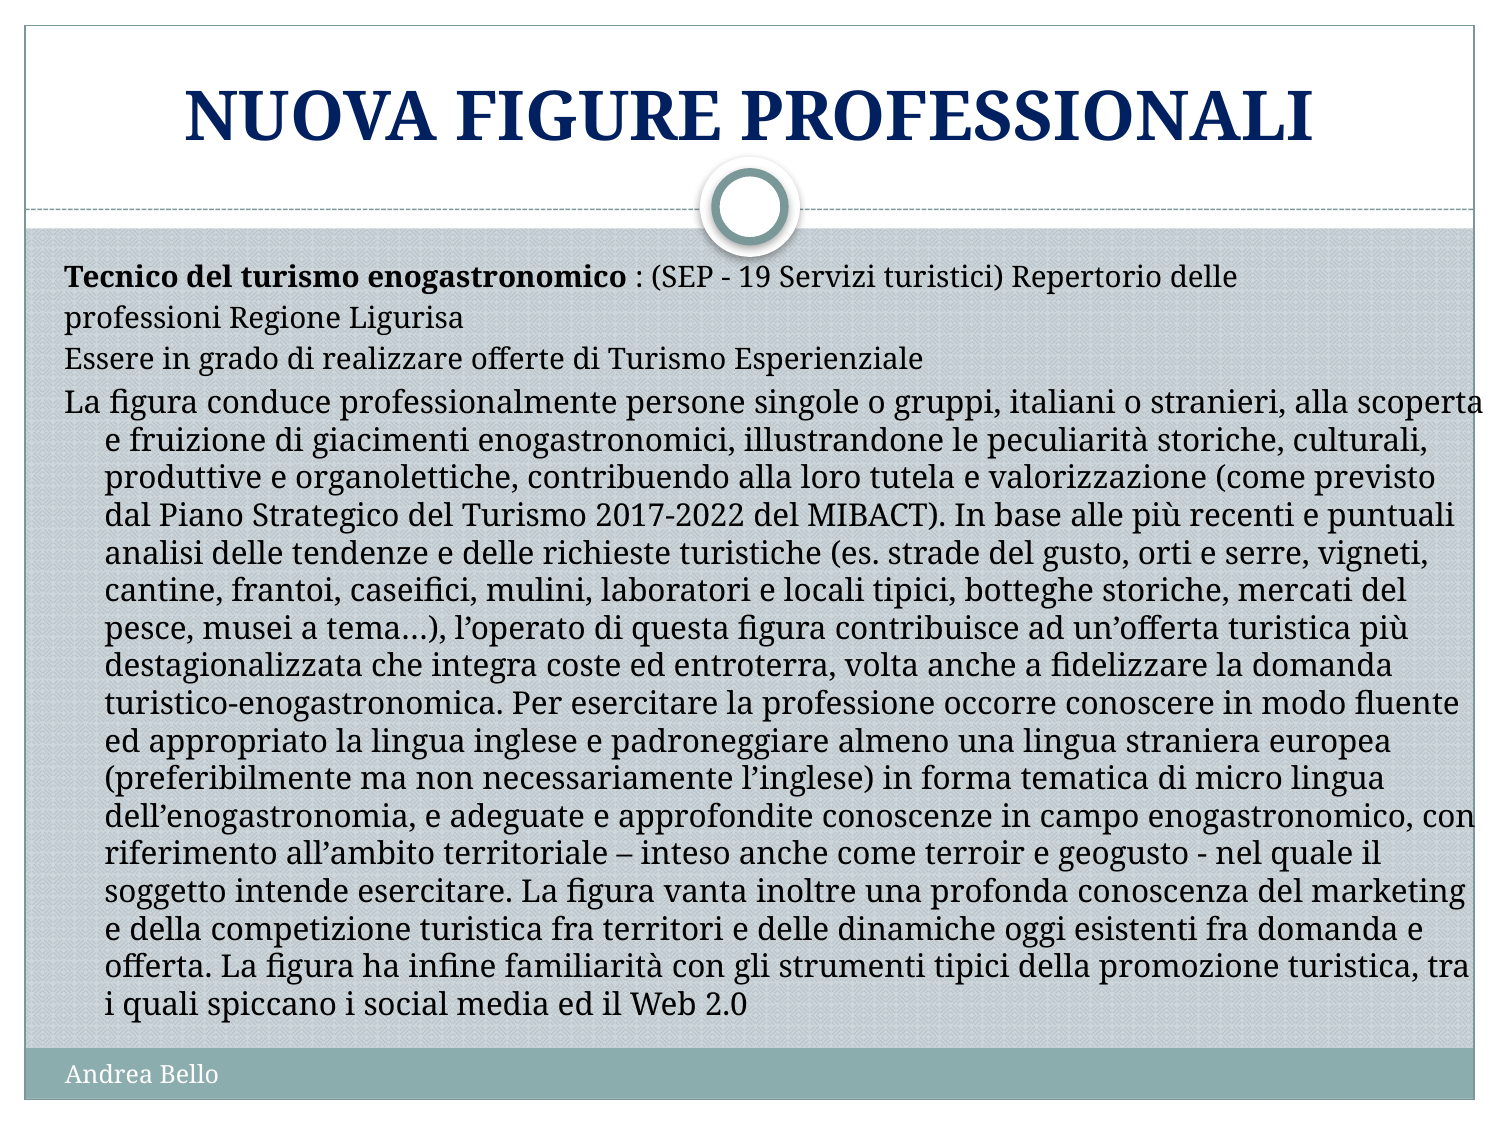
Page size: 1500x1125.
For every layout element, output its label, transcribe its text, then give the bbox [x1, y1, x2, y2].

list Tecnico del turismo enogastronomico : (SEP - 19 Servizi turistici) Repertorio delle professioni Regione Ligurisa Essere in grado di realizzare offerte di Turismo Esperienziale La figura conduce professionalmente persone singole o gruppi, italiani o stranieri, alla scoperta e fruizione di giacimenti enogastronomici, illustrandone le peculiarità storiche, culturali, produttive e organolettiche, contribuendo alla loro tutela e valorizzazione (come previsto dal Piano Strategico del Turismo 2017-2022 del MIBACT). In base alle più recenti e puntuali analisi delle tendenze e delle richieste turistiche (es. strade del gusto, orti e serre, vigneti, cantine, frantoi, caseifici, mulini, laboratori e locali tipici, botteghe storiche, mercati del pesce, musei a tema…), l’operato di questa figura contribuisce ad un’offerta turistica più destagionalizzata che integra coste ed entroterra, volta anche a fidelizzare la domanda turistico-enogastronomica. Per esercitare la professione occorre conoscere in modo fluente ed appropriato la lingua inglese e padroneggiare almeno una lingua straniera europea (preferibilmente ma non necessariamente l’inglese) in forma tematica di micro lingua dell’enogastronomia, e adeguate e approfondite conoscenze in campo enogastronomico, con riferimento all’ambito territoriale – inteso anche come terroir e geogusto - nel quale il soggetto intende esercitare. La figura vanta inoltre una profonda conoscenza del marketing e della competizione turistica fra territori e delle dinamiche oggi esistenti fra domanda e offerta. La figura ha infine familiarità con gli strumenti tipici della promozione turistica, tra i quali spiccano i social media ed il Web 2.0 [49, 250, 1500, 1032]
footer Andrea Bello [50, 1051, 638, 1112]
title NUOVA FIGURE PROFESSIONALI [49, 37, 1450, 162]
